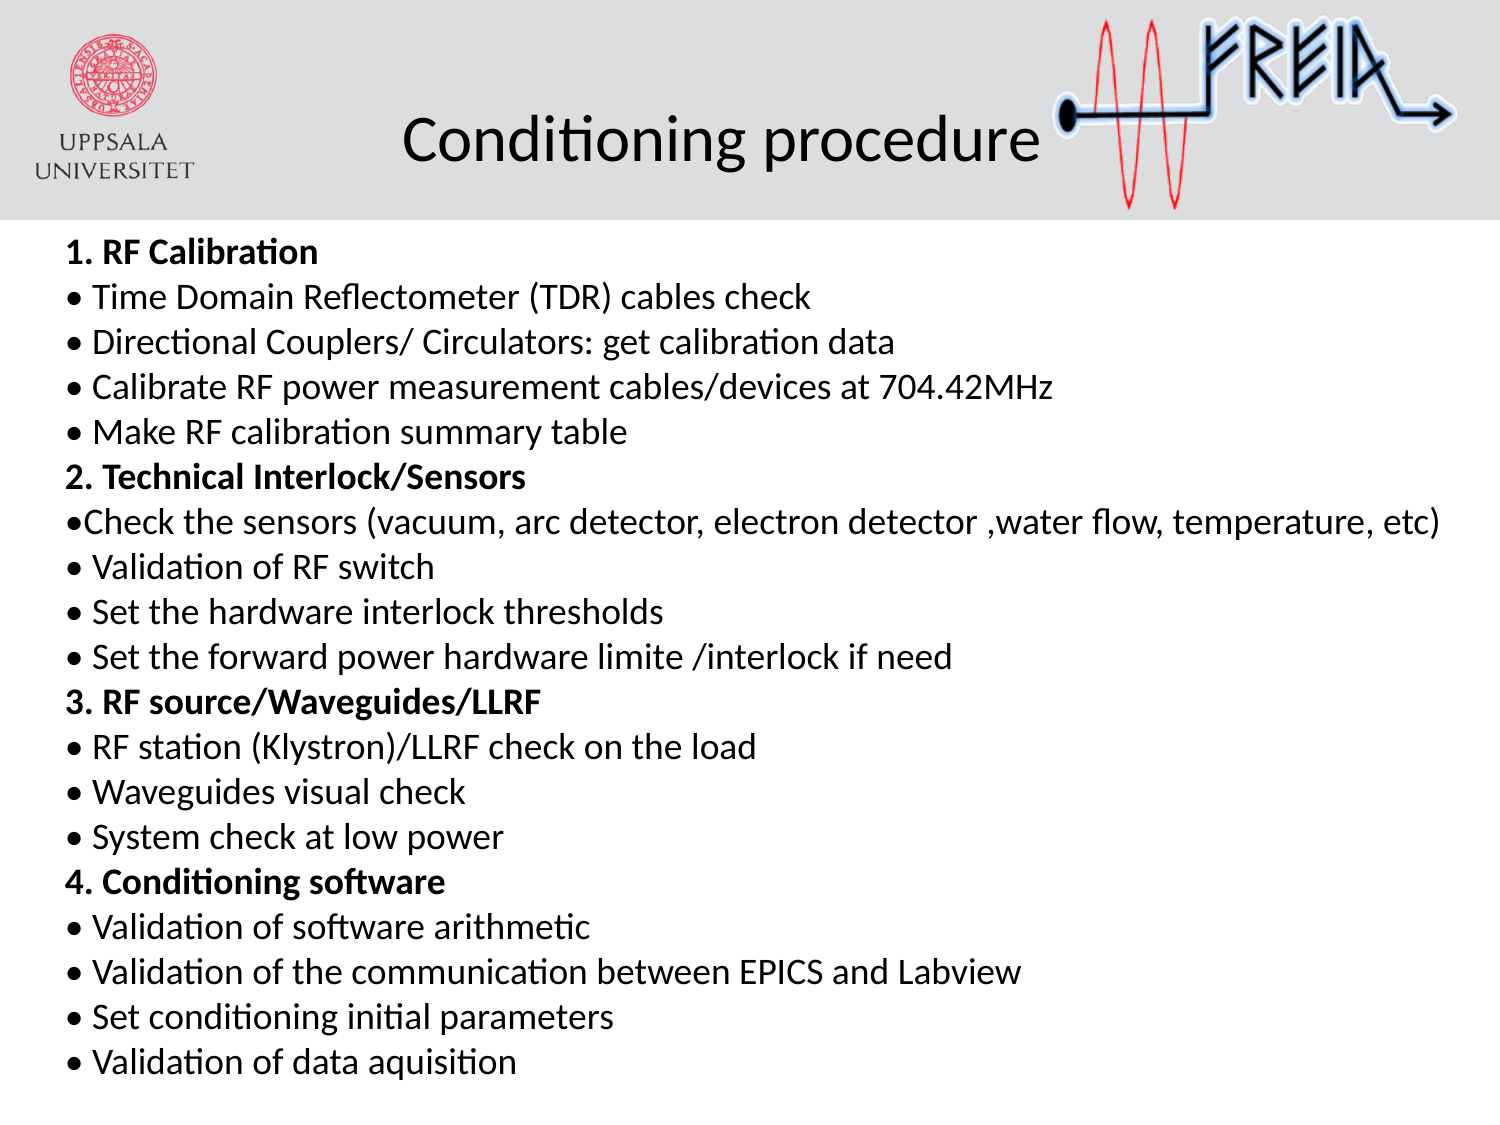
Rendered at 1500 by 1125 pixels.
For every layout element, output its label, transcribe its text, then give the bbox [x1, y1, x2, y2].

picture [0, 0, 1500, 221]
text_box 1. RF Calibration • Time Domain Reflectometer (TDR) cables check • Directional Couplers/ Circulators: get calibration data • Calibrate RF power measurement cables/devices at 704.42MHz • Make RF calibration summary table 2. Technical Interlock/Sensors •Check the sensors (vacuum, arc detector, electron detector ,water flow, temperature, etc) • Validation of RF switch • Set the hardware interlock thresholds • Set the forward power hardware limite /interlock if need 3. RF source/Waveguides/LLRF • RF station (Klystron)/LLRF check on the load • Waveguides visual check • System check at low power 4. Conditioning software • Validation of software arithmetic • Validation of the communication between EPICS and Labview • Set conditioning initial parameters • Validation of data aquisition [50, 229, 1483, 1090]
